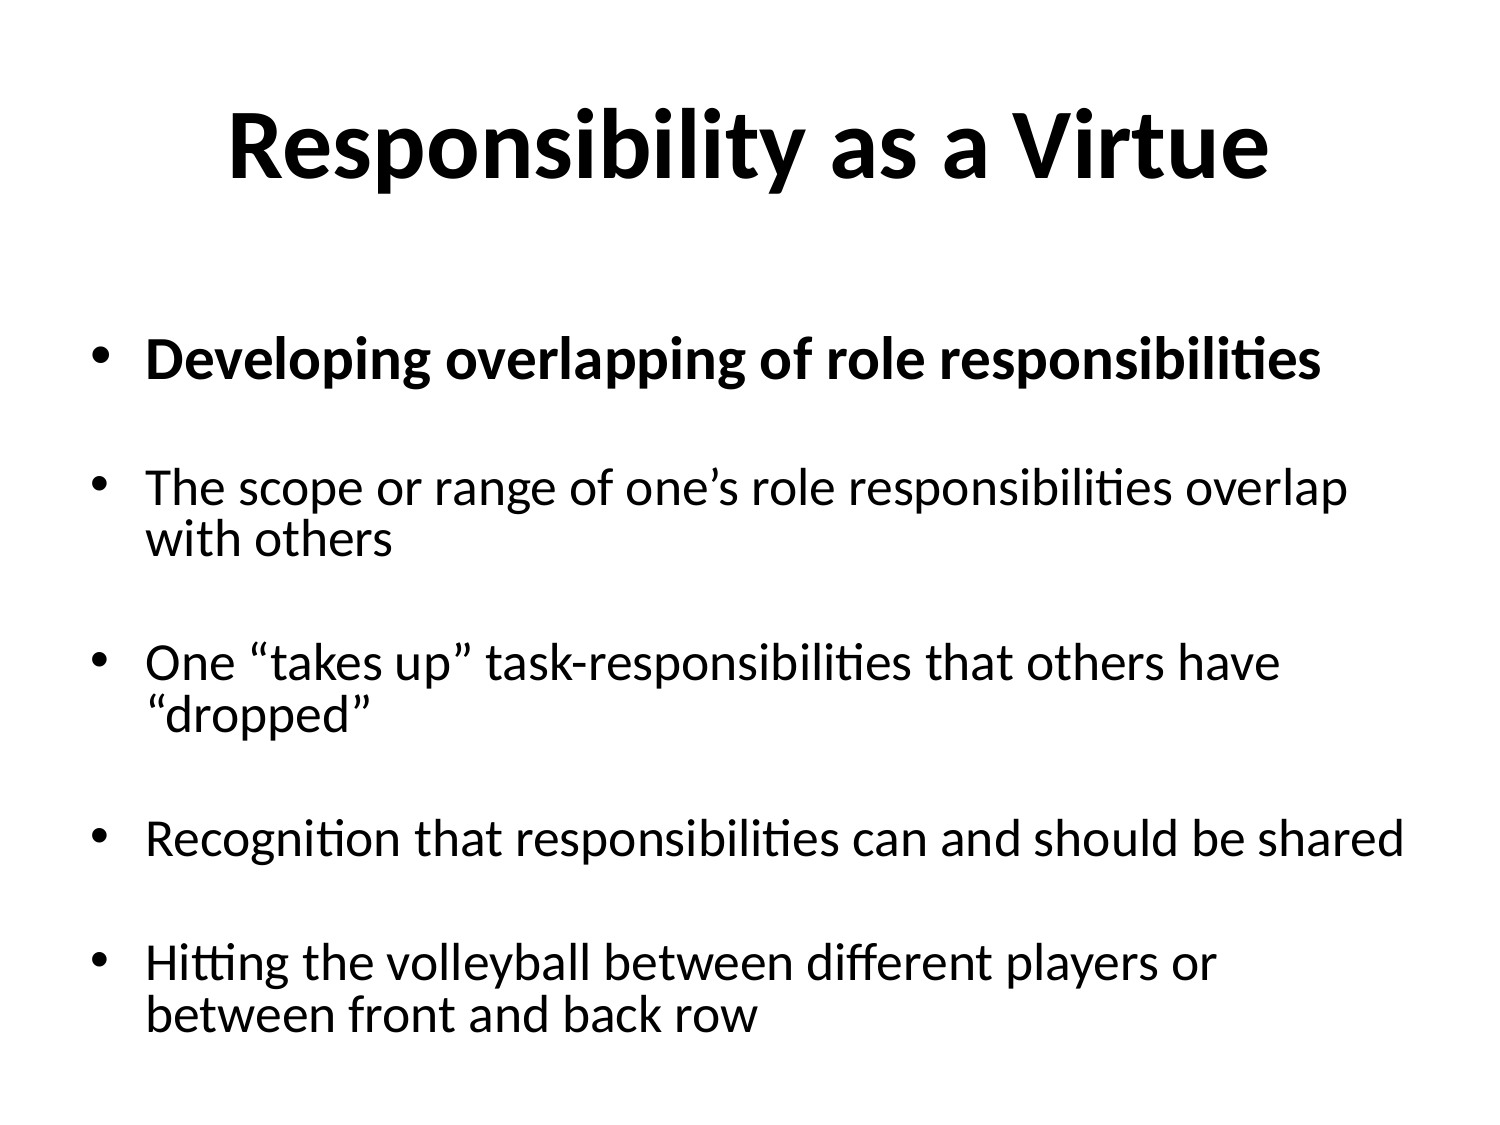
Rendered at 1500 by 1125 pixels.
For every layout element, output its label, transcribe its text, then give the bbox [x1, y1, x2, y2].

title Responsibility as a Virtue [75, 45, 1425, 233]
list Developing overlapping of role responsibilities The scope or range of one’s role responsibilities overlap with others One “takes up” task-responsibilities that others have “dropped” Recognition that responsibilities can and should be shared Hitting the volleyball between different players or between front and back row [75, 324, 1425, 1063]
